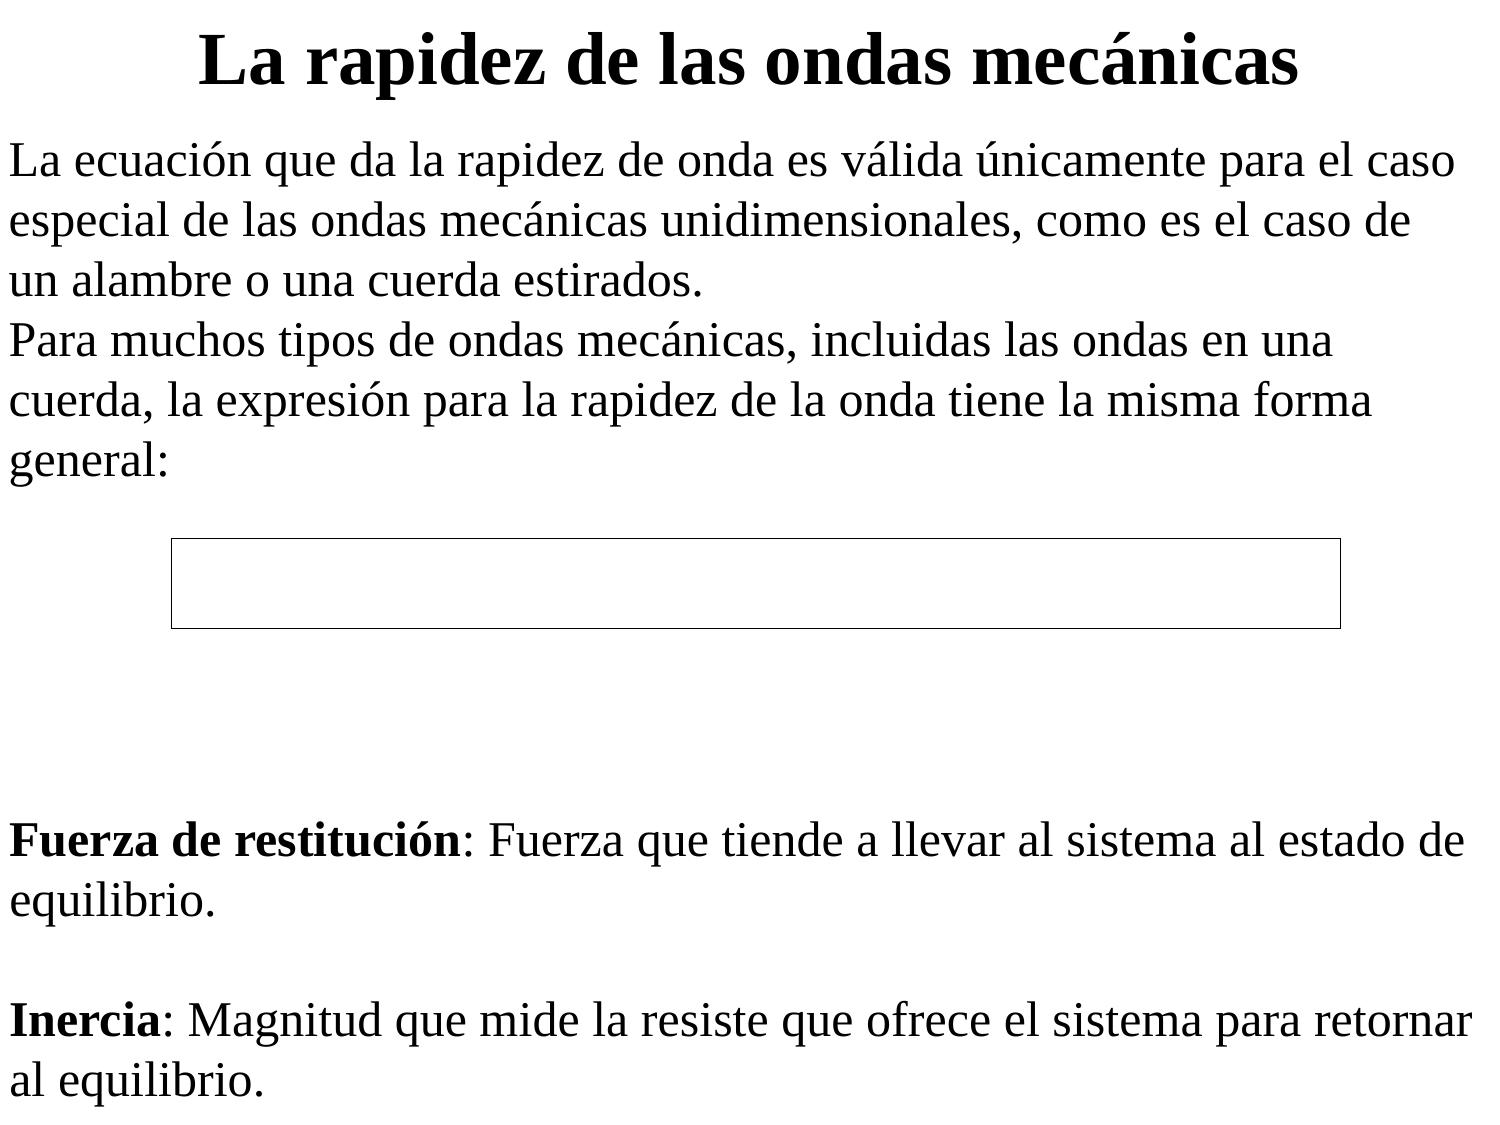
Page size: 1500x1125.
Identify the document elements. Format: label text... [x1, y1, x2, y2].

text_box La rapidez de las ondas mecánicas [0, 2, 1500, 108]
text_box Fuerza de restitución: Fuerza que tiende a llevar al sistema al estado de equilibrio. Inercia: Magnitud que mide la resiste que ofrece el sistema para retornar al equilibrio. [0, 798, 1495, 1114]
text_box La ecuación que da la rapidez de onda es válida únicamente para el caso especial de las ondas mecánicas unidimensionales, como es el caso de un alambre o una cuerda estirados. Para muchos tipos de ondas mecánicas, incluidas las ondas en una cuerda, la expresión para la rapidez de la onda tiene la misma forma general: [0, 118, 1494, 494]
